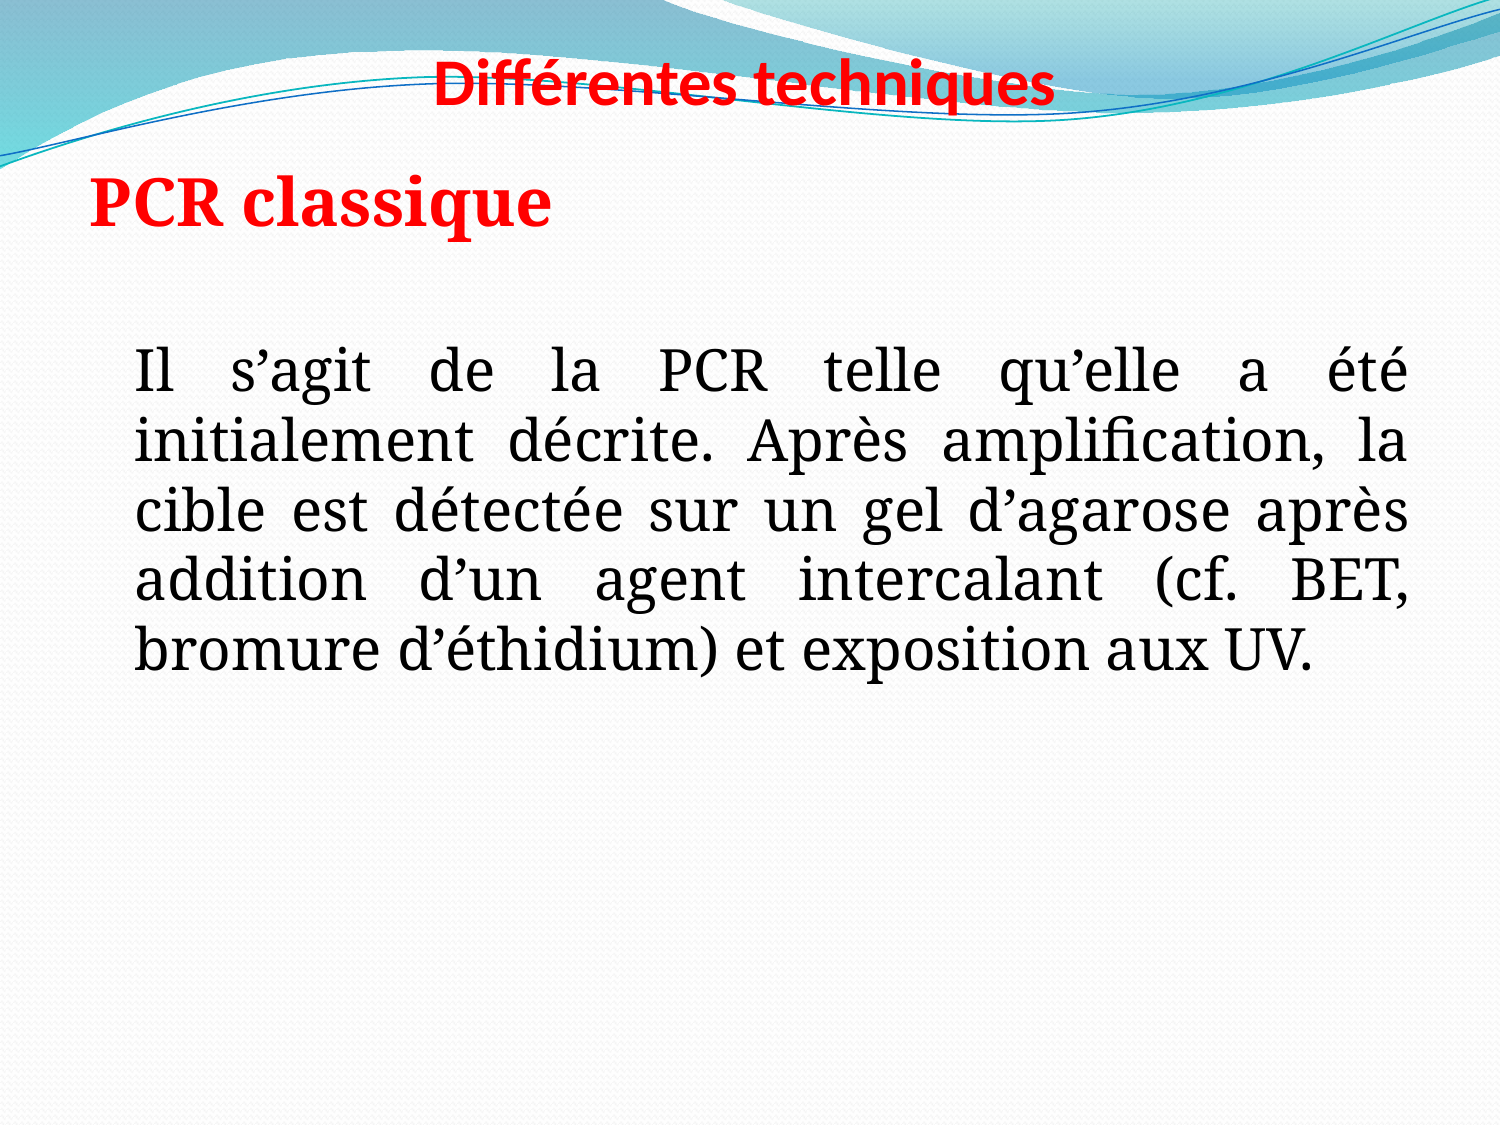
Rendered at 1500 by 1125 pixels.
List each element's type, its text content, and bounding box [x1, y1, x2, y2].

list PCR classique Il s’agit de la PCR telle qu’elle a été initialement décrite. Après amplification, la cible est détectée sur un gel d’agarose après addition d’un agent intercalant (cf. BET, bromure d’éthidium) et exposition aux UV. [75, 152, 1425, 1038]
title Différentes techniques [70, 23, 1421, 119]
